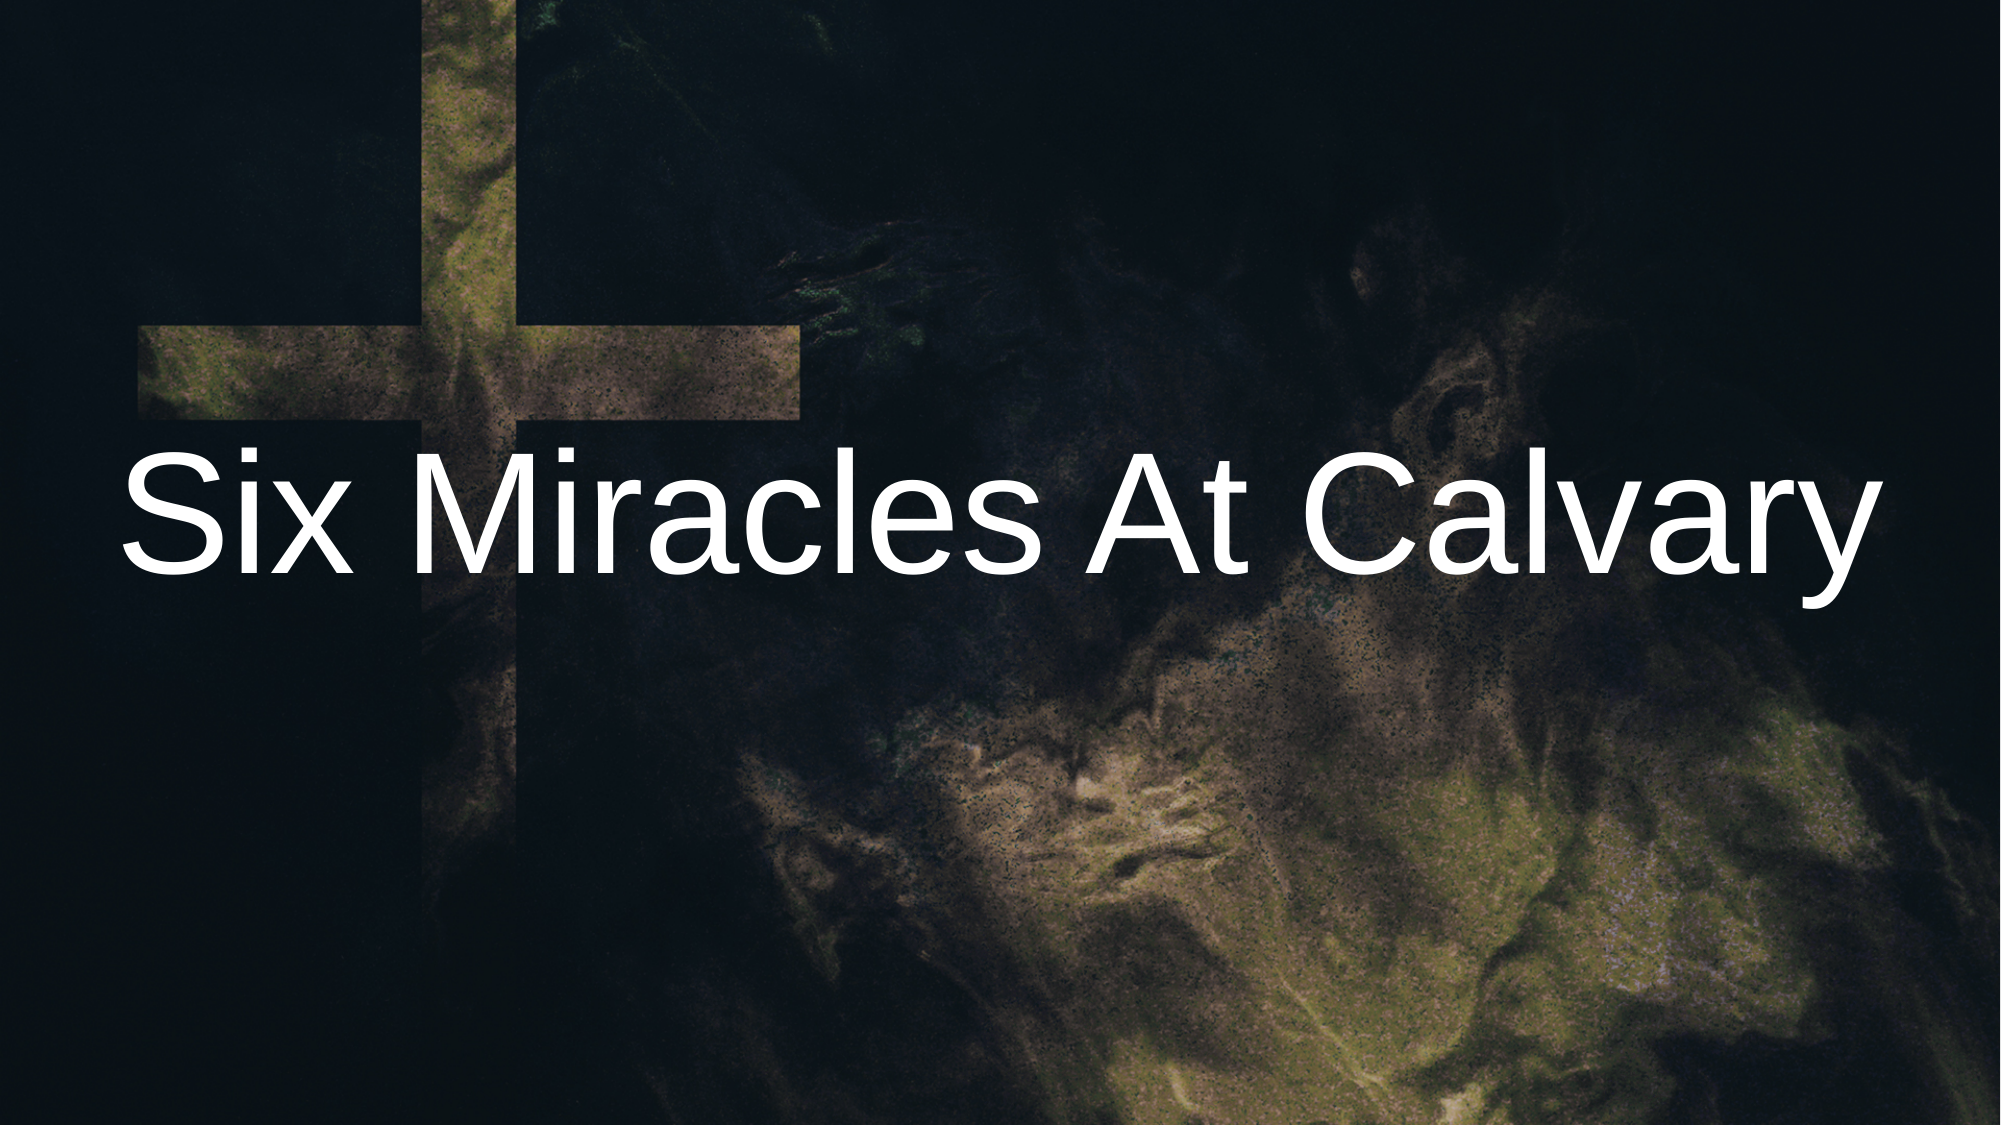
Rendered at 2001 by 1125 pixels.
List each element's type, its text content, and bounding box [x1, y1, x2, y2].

list Six Miracles At Calvary [79, 398, 1920, 618]
picture [0, 0, 2001, 1125]
